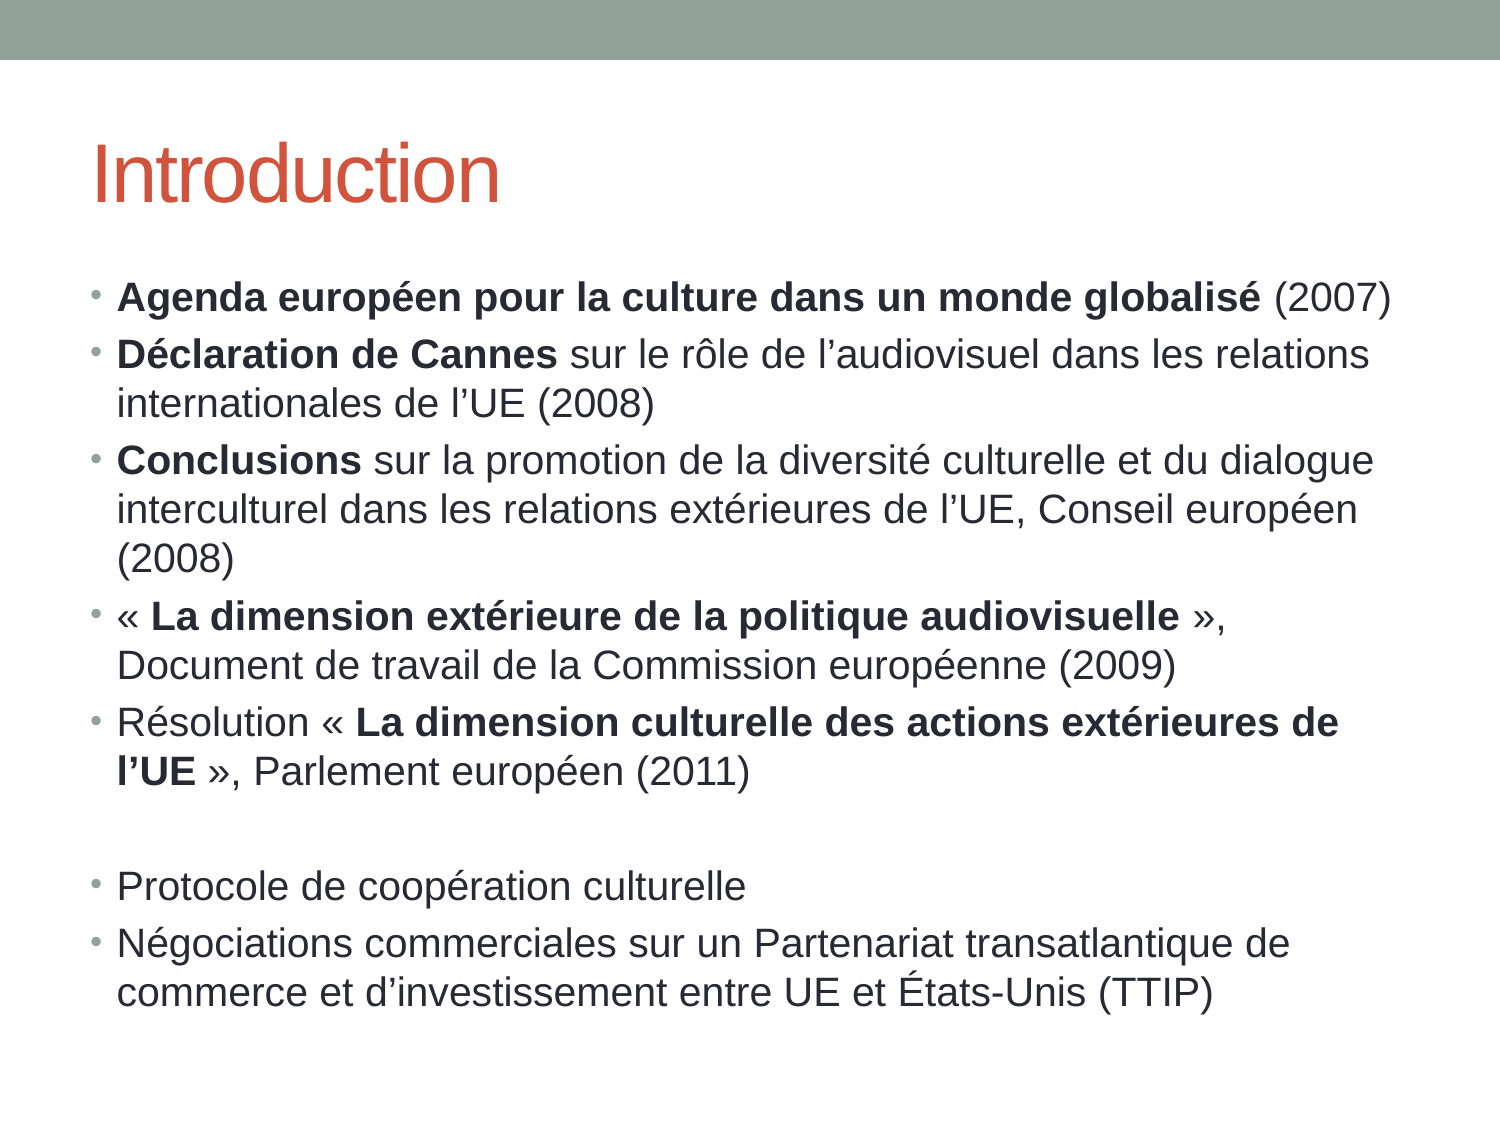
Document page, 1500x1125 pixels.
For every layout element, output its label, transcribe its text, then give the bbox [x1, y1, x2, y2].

list Agenda européen pour la culture dans un monde globalisé (2007) Déclaration de Cannes sur le rôle de l’audiovisuel dans les relations internationales de l’UE (2008) Conclusions sur la promotion de la diversité culturelle et du dialogue interculturel dans les relations extérieures de l’UE, Conseil européen (2008) « La dimension extérieure de la politique audiovisuelle », Document de travail de la Commission européenne (2009) Résolution « La dimension culturelle des actions extérieures de l’UE », Parlement européen (2011) Protocole de coopération culturelle Négociations commerciales sur un Partenariat transatlantique de commerce et d’investissement entre UE et États-Unis (TTIP) [75, 262, 1425, 1063]
title Introduction [75, 87, 1425, 250]
